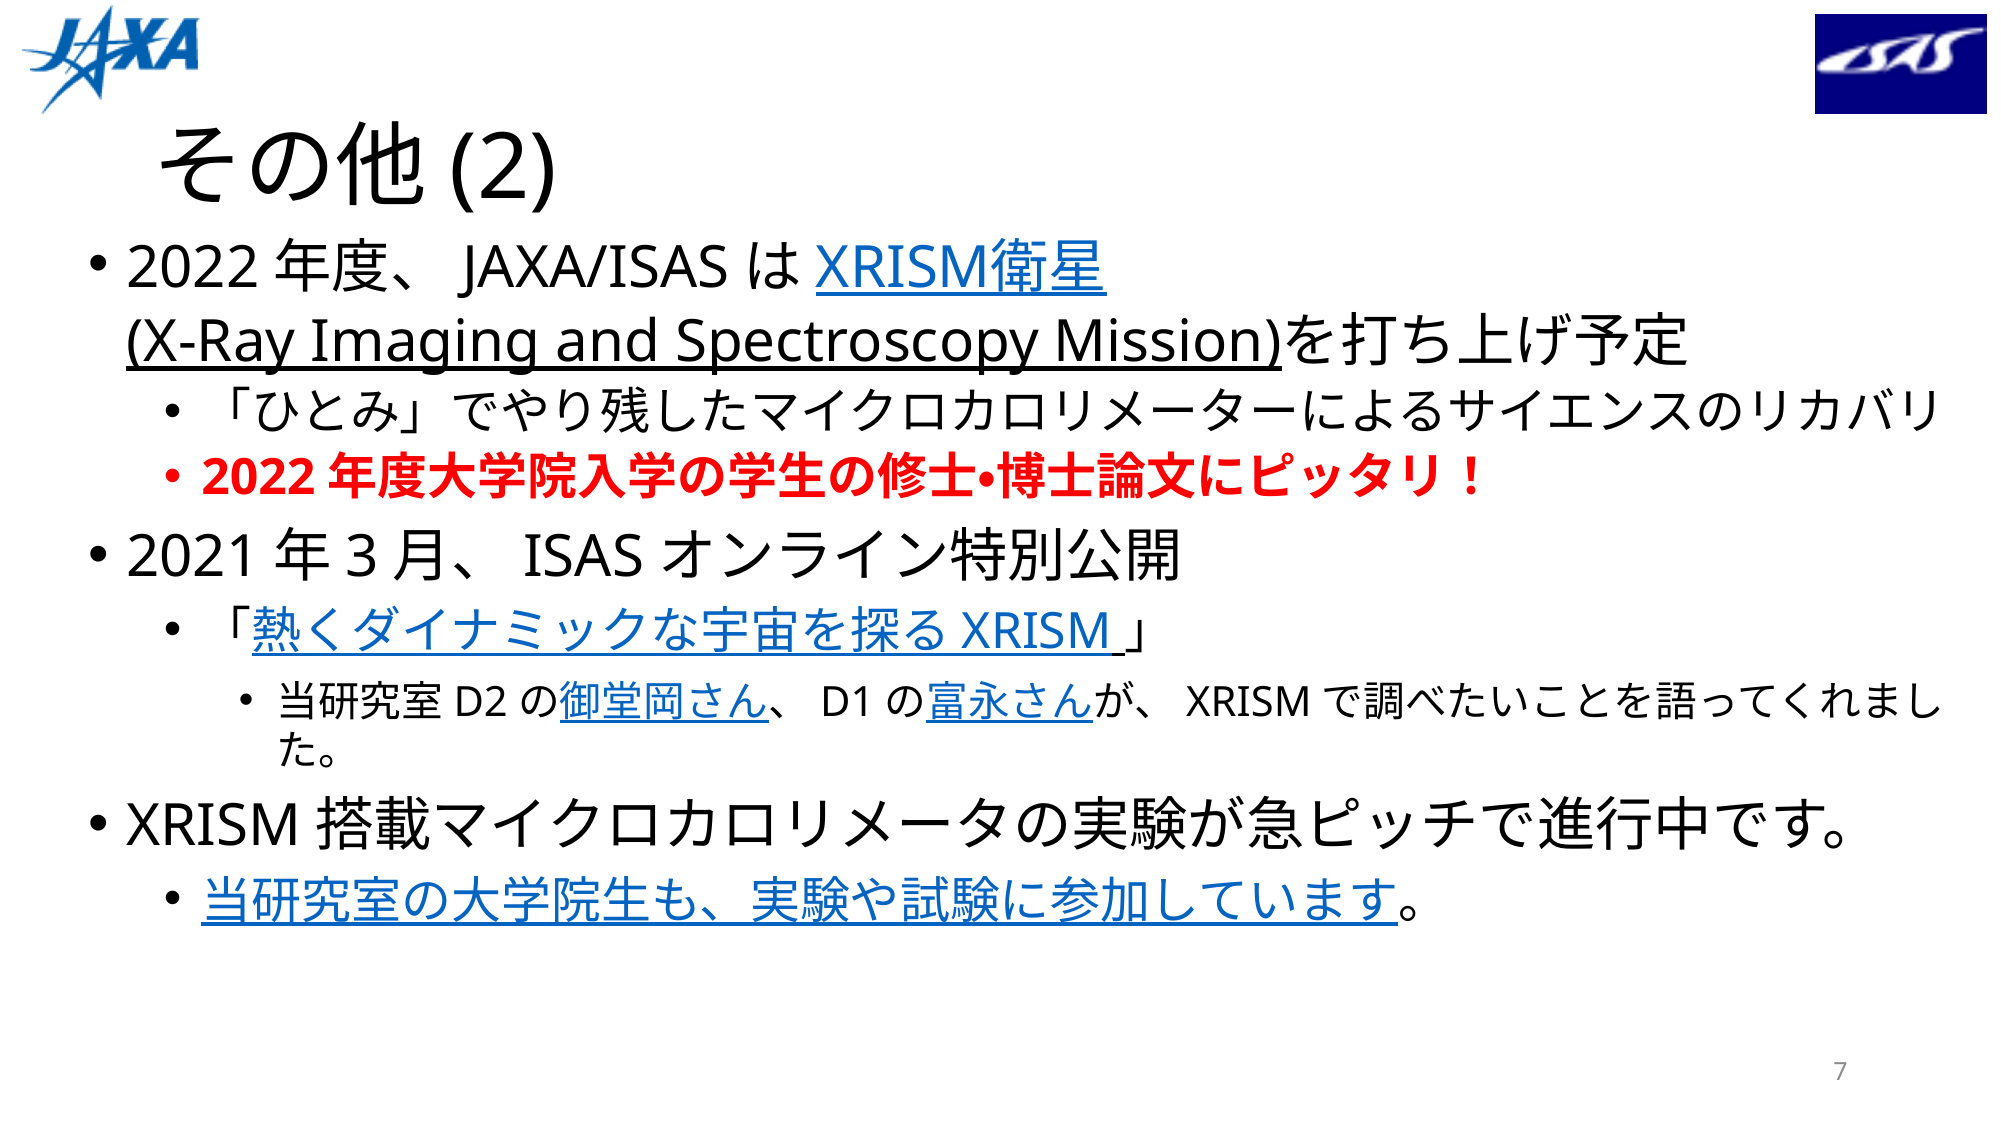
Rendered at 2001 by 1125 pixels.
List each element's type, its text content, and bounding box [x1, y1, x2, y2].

list 2022年度、JAXA/ISASはXRISM衛星(X-Ray Imaging and Spectroscopy Mission)を打ち上げ予定 「ひとみ」でやり残したマイクロカロリメーターによるサイエンスのリカバリ 2022年度大学院入学の学生の修士・博士論文にピッタリ！ 2021年3月、ISASオンライン特別公開 「熱くダイナミックな宇宙を探る XRISM 」 当研究室D2の御堂岡さん、D1の富永さんが、XRISMで調べたいことを語ってくれました。 XRISM搭載マイクロカロリメータの実験が急ピッチで進行中です。 当研究室の大学院生も、実験や試験に参加しています。 [74, 221, 1984, 1068]
title その他(2) [137, 59, 1863, 221]
picture [0, 0, 223, 122]
slide_number 7 [1412, 1042, 1863, 1103]
picture [1815, 14, 1987, 114]
